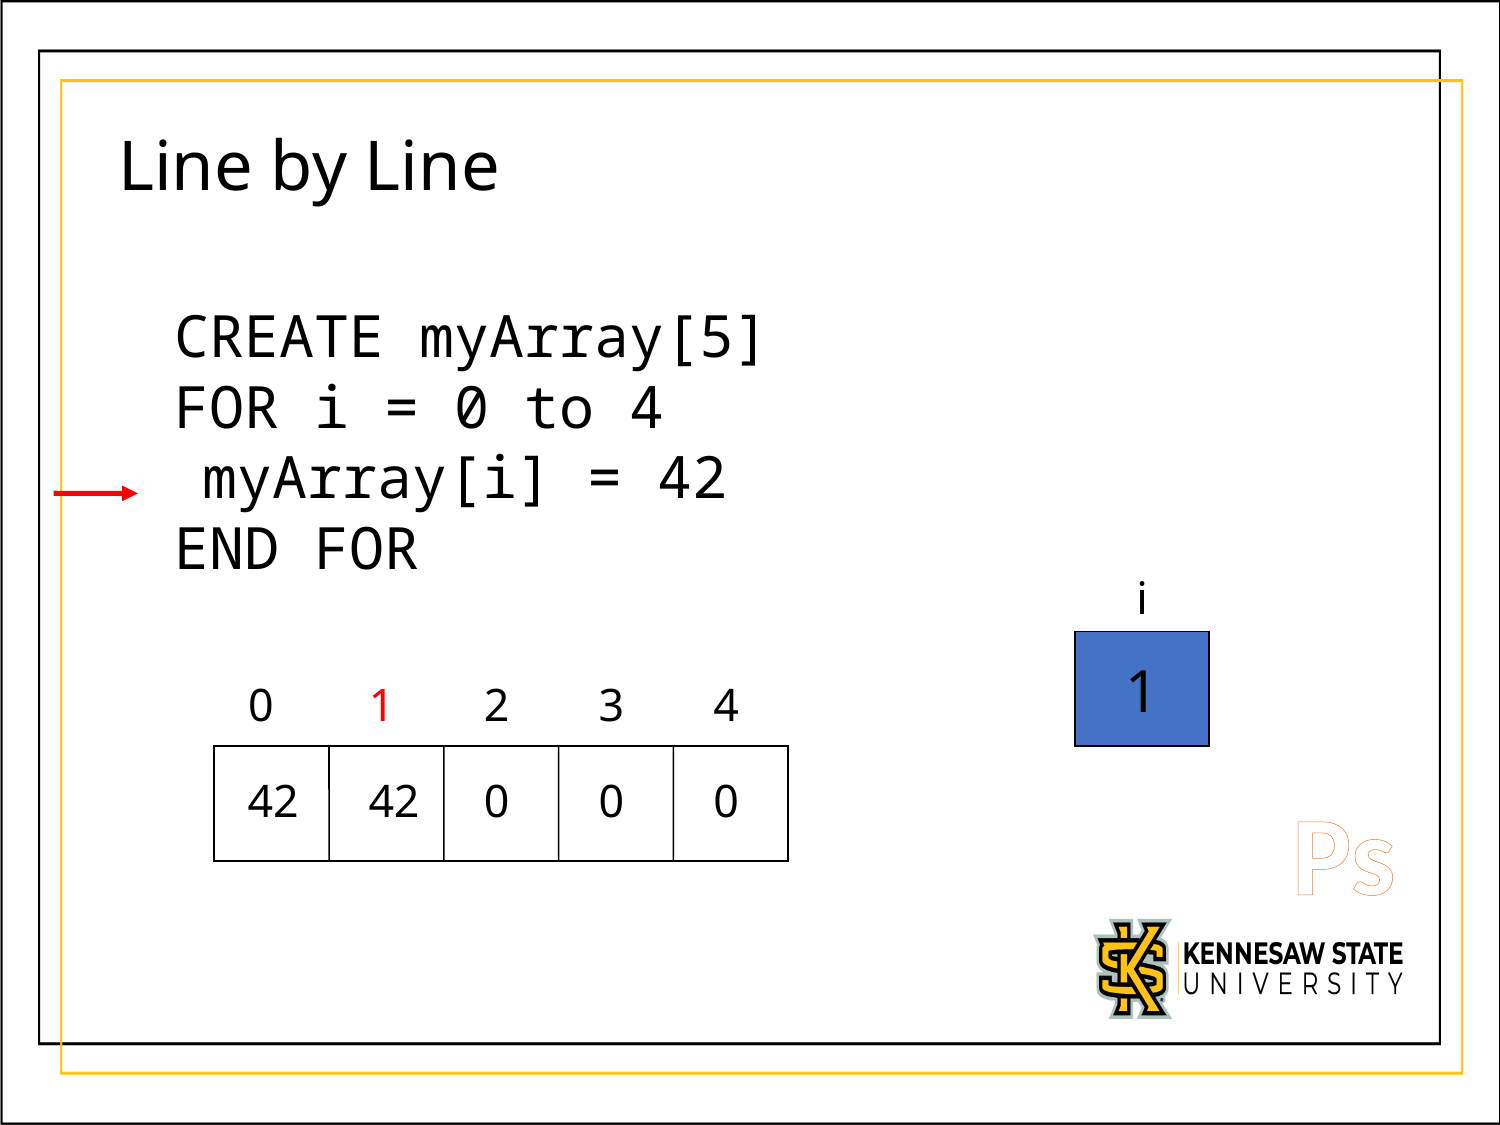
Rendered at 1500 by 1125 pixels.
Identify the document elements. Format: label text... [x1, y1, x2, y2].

text_box 4 [698, 669, 754, 739]
text_box [444, 746, 558, 861]
text_box 0 [233, 669, 289, 739]
title Line by Line [103, 59, 1397, 278]
text_box [214, 746, 443, 861]
text_box 0 [583, 765, 639, 834]
text_box 42 [353, 765, 435, 834]
text_box 1 [354, 669, 410, 739]
text_box [674, 746, 789, 861]
text_box 0 [468, 765, 524, 834]
text_box 2 [468, 669, 524, 739]
text_box [53, 487, 138, 500]
text_box 3 [583, 669, 639, 739]
picture [0, 0, 1500, 1125]
list CREATE myArray[5] FOR i = 0 to 4 myArray[i] = 42 END FOR [103, 299, 1397, 1014]
text_box Ps [1250, 774, 1438, 925]
text_box i [1121, 562, 1163, 631]
text_box 1 [1075, 631, 1210, 747]
text_box 42 [232, 765, 314, 834]
text_box 0 [698, 765, 754, 834]
text_box [559, 746, 673, 861]
